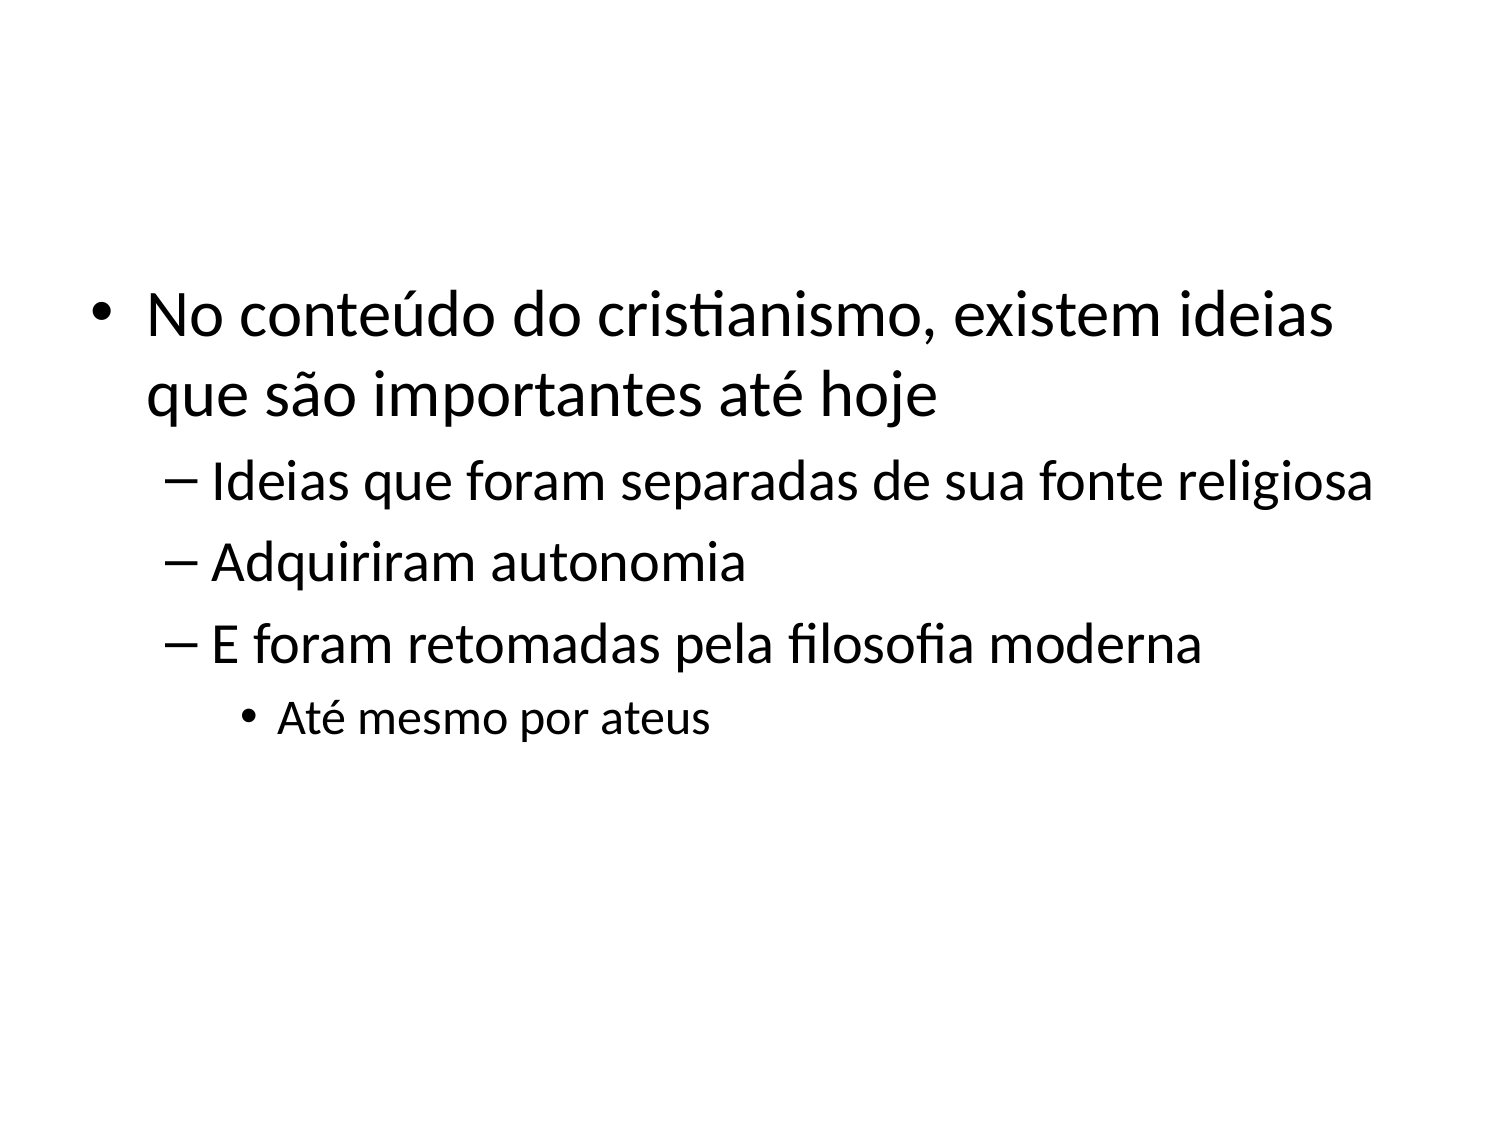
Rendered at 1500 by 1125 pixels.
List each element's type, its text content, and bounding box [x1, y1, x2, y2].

list No conteúdo do cristianismo, existem ideias que são importantes até hoje Ideias que foram separadas de sua fonte religiosa Adquiriram autonomia E foram retomadas pela filosofia moderna Até mesmo por ateus [75, 262, 1425, 1005]
